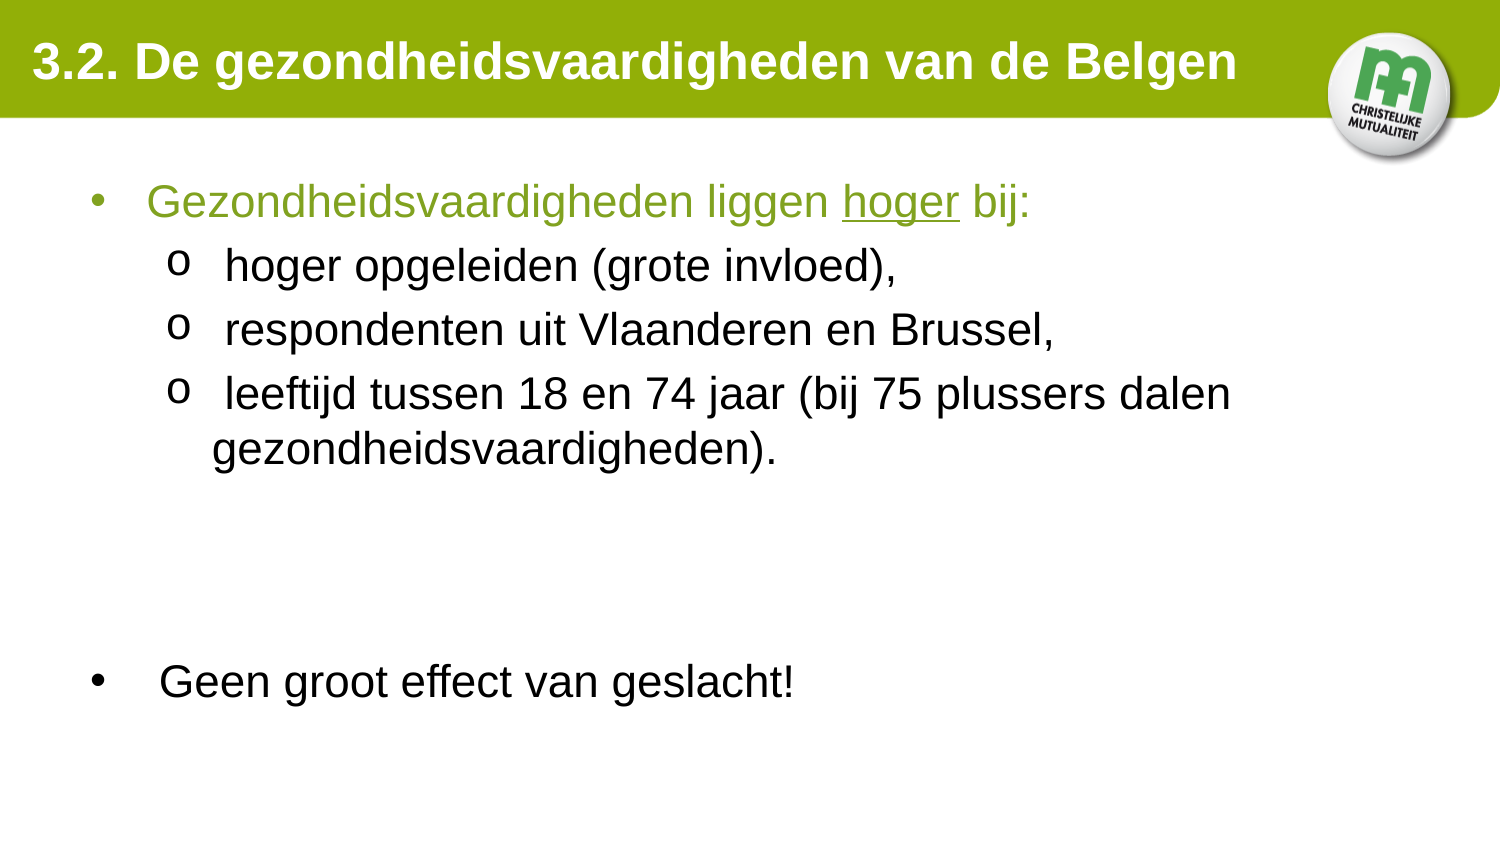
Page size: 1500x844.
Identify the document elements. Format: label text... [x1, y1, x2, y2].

list Gezondheidsvaardigheden liggen hoger bij: hoger opgeleiden (grote invloed), respondenten uit Vlaanderen en Brussel, leeftijd tussen 18 en 74 jaar (bij 75 plussers dalen gezondheidsvaardigheden). Geen groot effect van geslacht! [75, 164, 1425, 754]
picture [0, 0, 1500, 177]
title 3.2. De gezondheidsvaardigheden van de Belgen [17, 0, 1294, 118]
